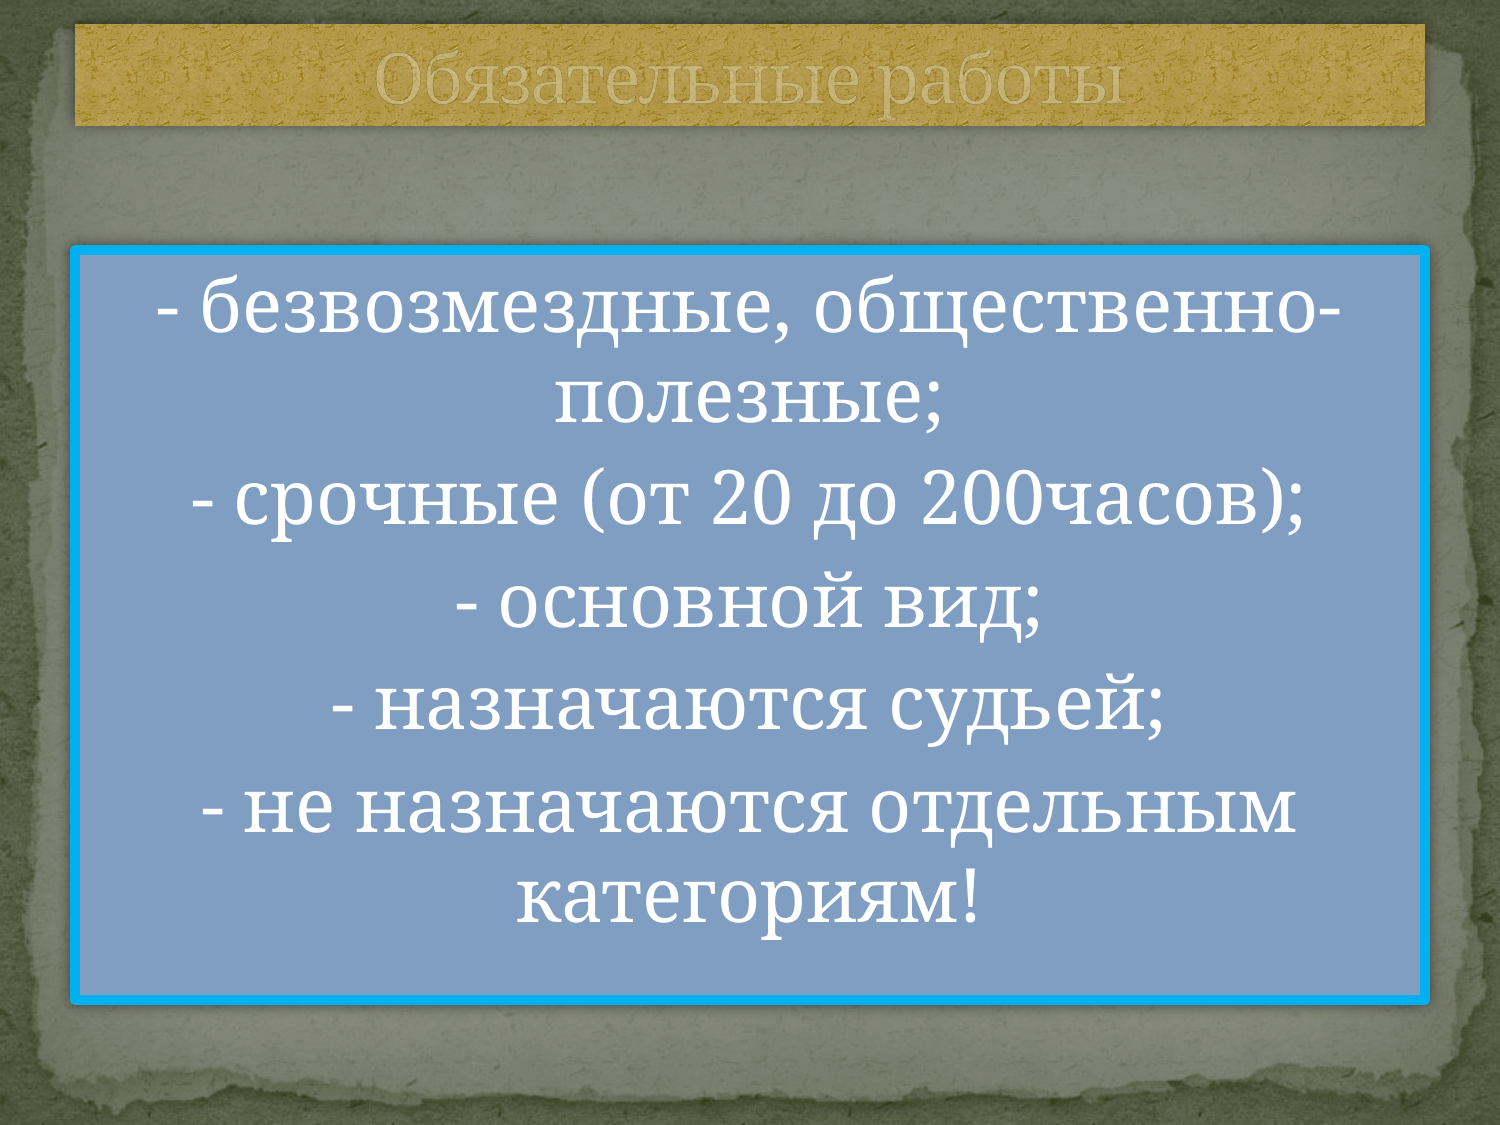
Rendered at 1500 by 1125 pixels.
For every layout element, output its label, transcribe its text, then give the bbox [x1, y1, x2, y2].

list - безвозмездные, общественно-полезные; - срочные (от 20 до 200часов); - основной вид; - назначаются судьей; - не назначаются отдельным категориям! [70, 245, 1430, 1005]
title Обязательные работы [74, 24, 1425, 126]
